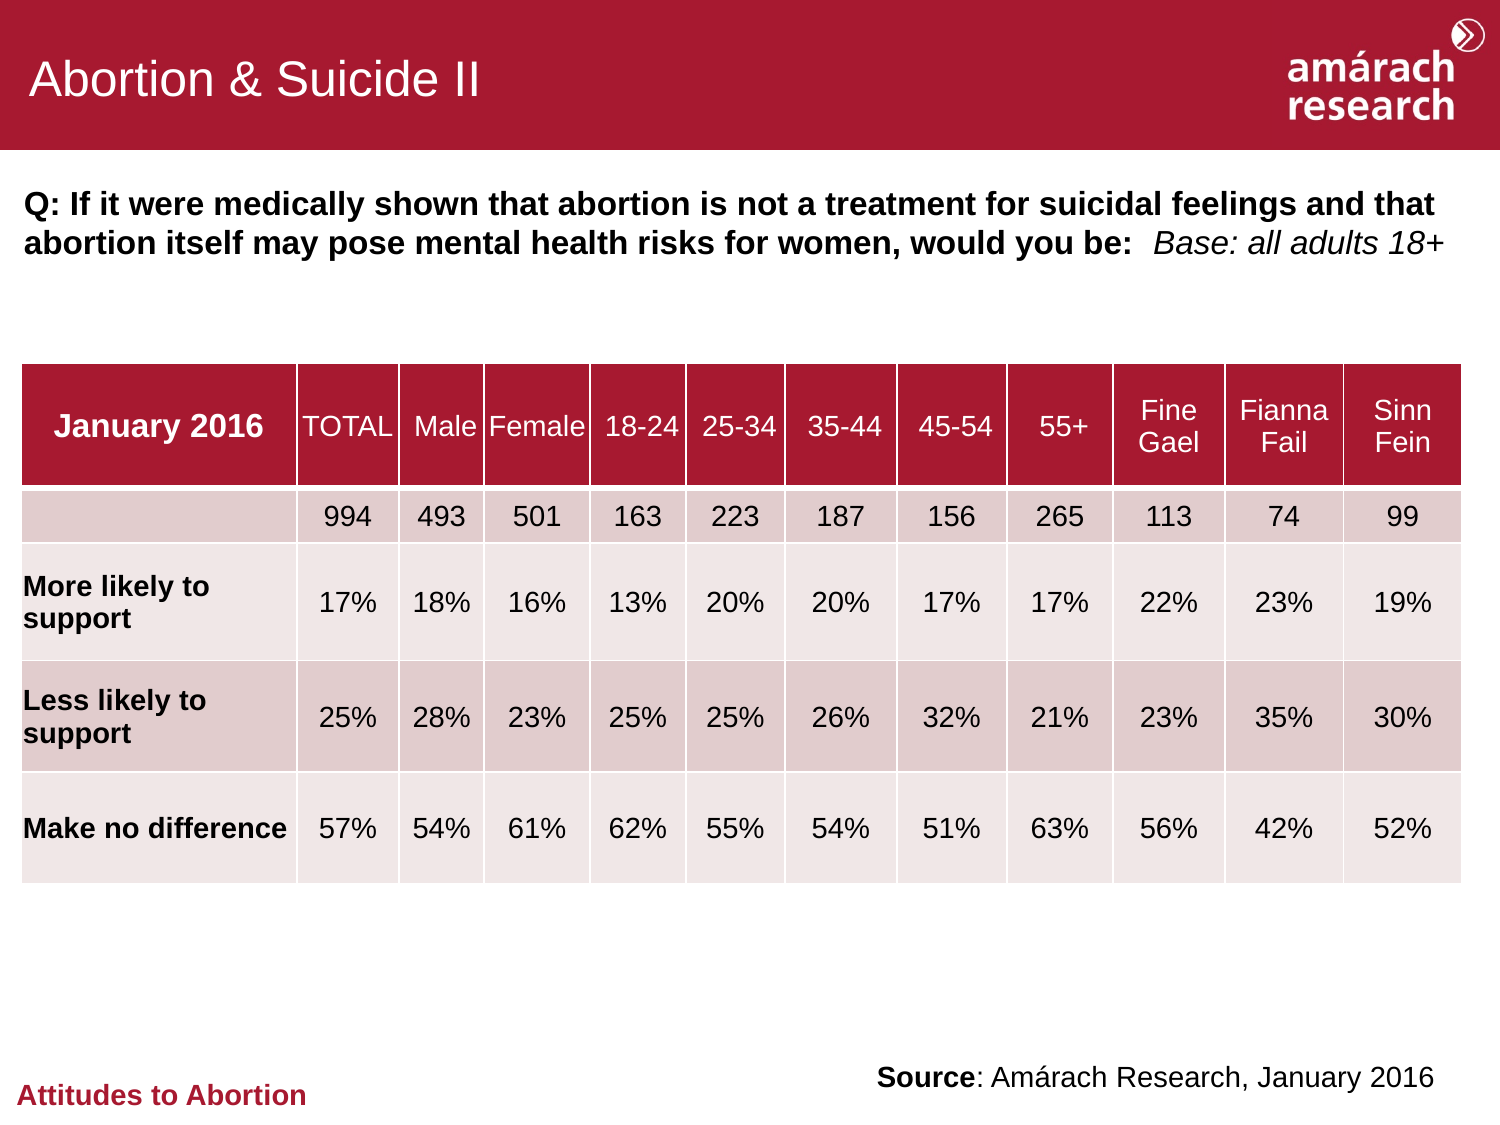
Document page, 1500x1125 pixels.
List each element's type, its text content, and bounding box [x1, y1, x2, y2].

table_header 35-44 [786, 364, 896, 485]
table_header Sinn Fein [1344, 364, 1461, 485]
table_header 25-34 [687, 364, 784, 485]
table_cell 63% [1008, 773, 1112, 883]
table_cell 26% [786, 661, 896, 771]
table_cell 20% [786, 544, 896, 660]
table_cell 493 [400, 491, 483, 542]
table_cell 74 [1226, 491, 1343, 542]
text_box [1, 1069, 1500, 1125]
text_box Source: Amárach Research, January 2016 [745, 1050, 1450, 1101]
table_cell 19% [1344, 544, 1461, 660]
table_header TOTAL [298, 364, 398, 485]
table_cell 20% [687, 544, 784, 660]
table_cell Make no difference [22, 773, 296, 883]
table_cell [22, 491, 296, 542]
table_cell 156 [898, 491, 1006, 542]
table_cell 42% [1226, 773, 1343, 883]
table_cell 22% [1114, 544, 1224, 660]
table_cell 17% [898, 544, 1006, 660]
table_cell 25% [591, 661, 685, 771]
table_header Fianna Fail [1226, 364, 1343, 485]
table_cell 30% [1344, 661, 1461, 771]
picture [1272, 0, 1500, 147]
table_cell 25% [298, 661, 398, 771]
table_header 45-54 [898, 364, 1006, 485]
table_cell More likely to support [22, 544, 296, 660]
table_cell 187 [786, 491, 896, 542]
table_cell 61% [485, 773, 589, 883]
table_cell 223 [687, 491, 784, 542]
table_cell 163 [591, 491, 685, 542]
title Abortion & Suicide II [0, 38, 1163, 126]
table_header Fine Gael [1114, 364, 1224, 485]
table_header Female [485, 364, 589, 485]
table_cell 28% [400, 661, 483, 771]
table_cell 51% [898, 773, 1006, 883]
table_cell 54% [400, 773, 483, 883]
table_cell 54% [786, 773, 896, 883]
table_cell 18% [400, 544, 483, 660]
table_cell 57% [298, 773, 398, 883]
table_cell 994 [298, 491, 398, 542]
table_header 18-24 [591, 364, 685, 485]
table_cell 99 [1344, 491, 1461, 542]
table_cell 21% [1008, 661, 1112, 771]
table_cell 23% [1114, 661, 1224, 771]
table_cell 35% [1226, 661, 1343, 771]
table_cell 13% [591, 544, 685, 660]
table_cell 501 [485, 491, 589, 542]
table_cell 265 [1008, 491, 1112, 542]
table_header Male [400, 364, 483, 485]
table_cell 16% [485, 544, 589, 660]
table_cell 56% [1114, 773, 1224, 883]
table_cell 55% [687, 773, 784, 883]
table_cell 23% [485, 661, 589, 771]
table_cell 17% [1008, 544, 1112, 660]
table_cell 23% [1226, 544, 1343, 660]
table_cell 113 [1114, 491, 1224, 542]
text_box Q: If it were medically shown that abortion is not a treatment for suicidal feelings and that abortion itself may pose mental health risks for women, would you be: Base: all adults 18+ [9, 174, 1500, 269]
table_cell 52% [1344, 773, 1461, 883]
table_cell 62% [591, 773, 685, 883]
table_cell 32% [898, 661, 1006, 771]
table_header 55+ [1008, 364, 1112, 485]
table_cell 25% [687, 661, 784, 771]
table_cell 17% [298, 544, 398, 660]
table_header January 2016 [22, 364, 296, 485]
table_cell Less likely to support [22, 661, 296, 771]
